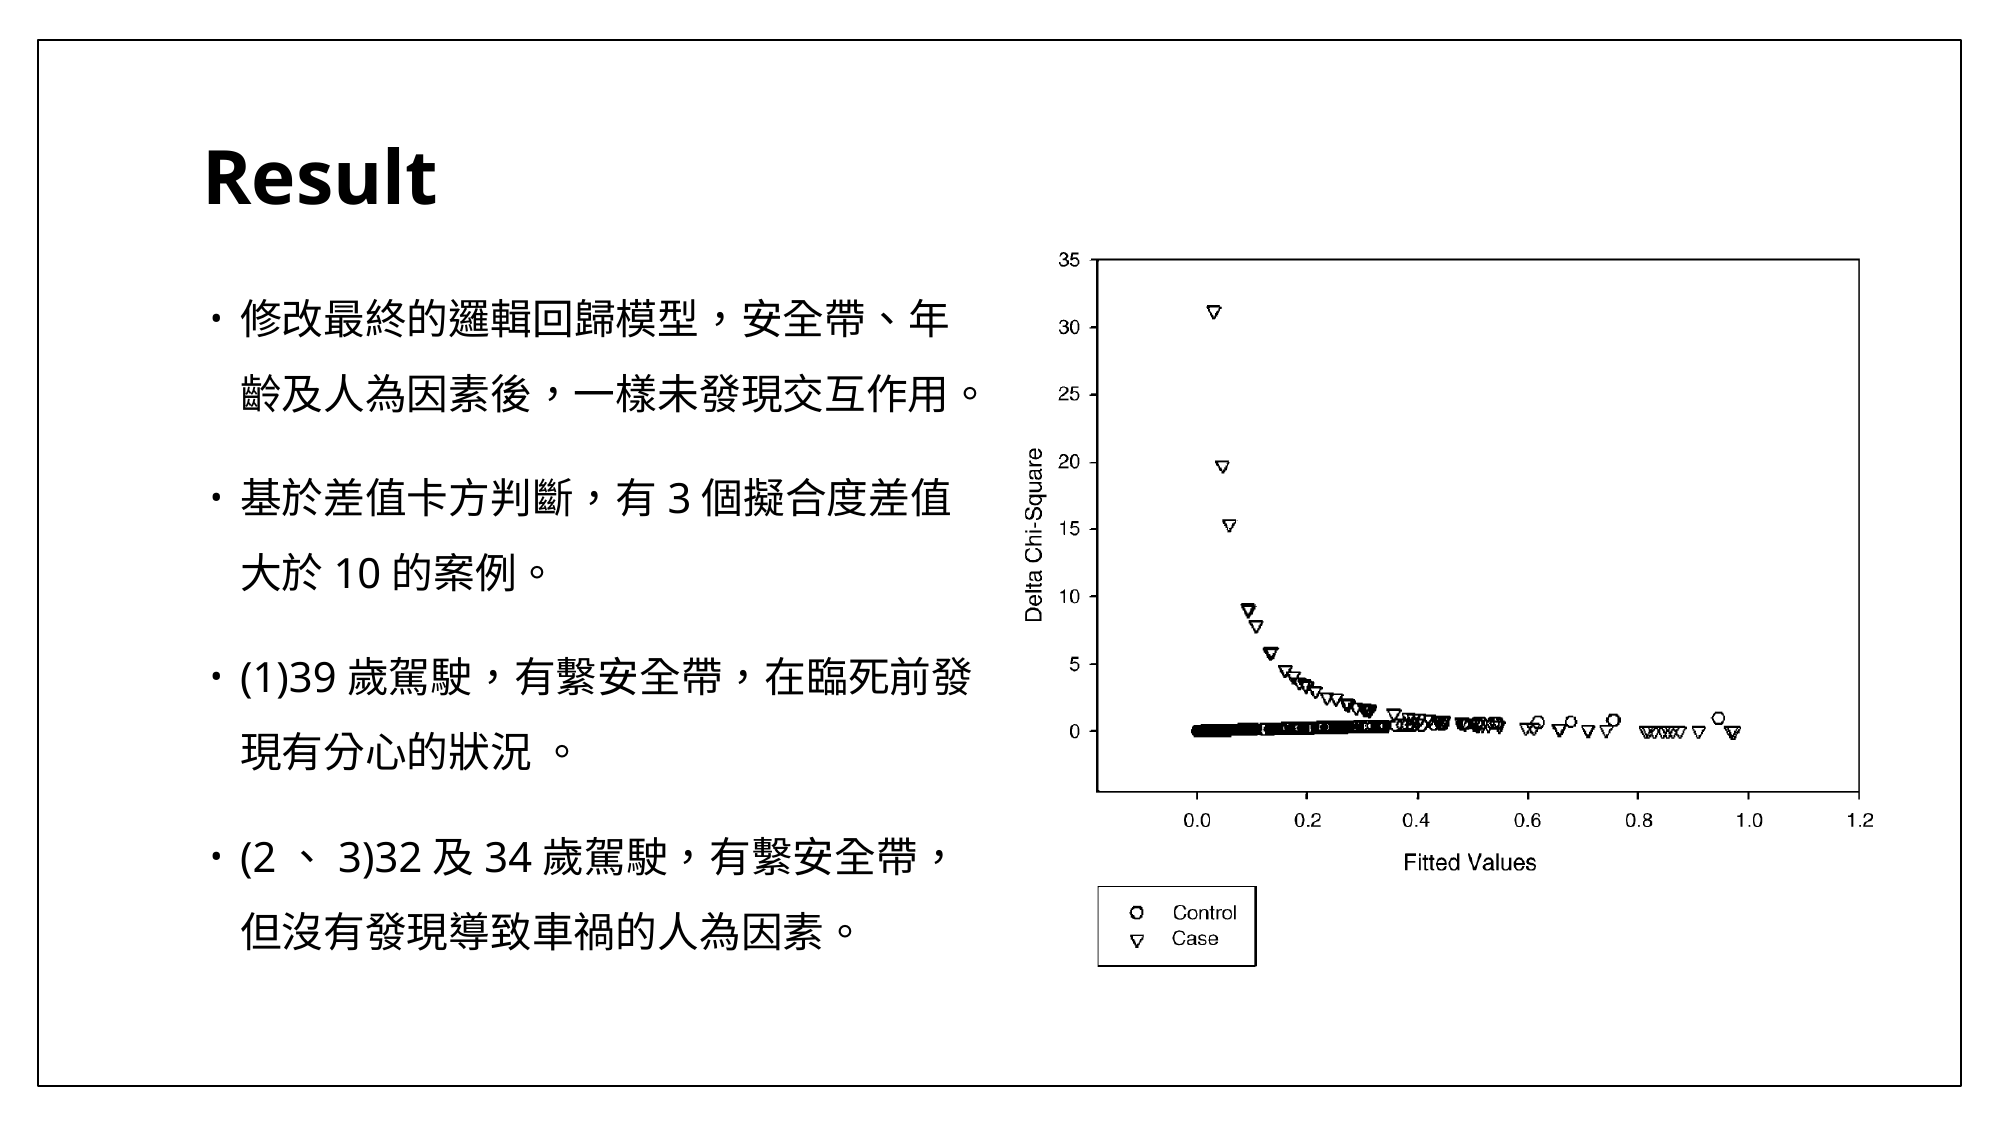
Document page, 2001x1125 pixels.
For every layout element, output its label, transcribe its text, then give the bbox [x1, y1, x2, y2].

list 修改最終的邏輯回歸模型，安全帶、年齡及人為因素後，一樣未發現交互作用。 基於差值卡方判斷，有3個擬合度差值大於10的案例。 (1)39歲駕駛，有繫安全帶，在臨死前發現有分心的狀況 。 (2、3)32及34歲駕駛，有繫安全帶，但沒有發現導致車禍的人為因素。 [187, 260, 1000, 1000]
title Result [187, 99, 1808, 260]
picture [999, 248, 1882, 971]
